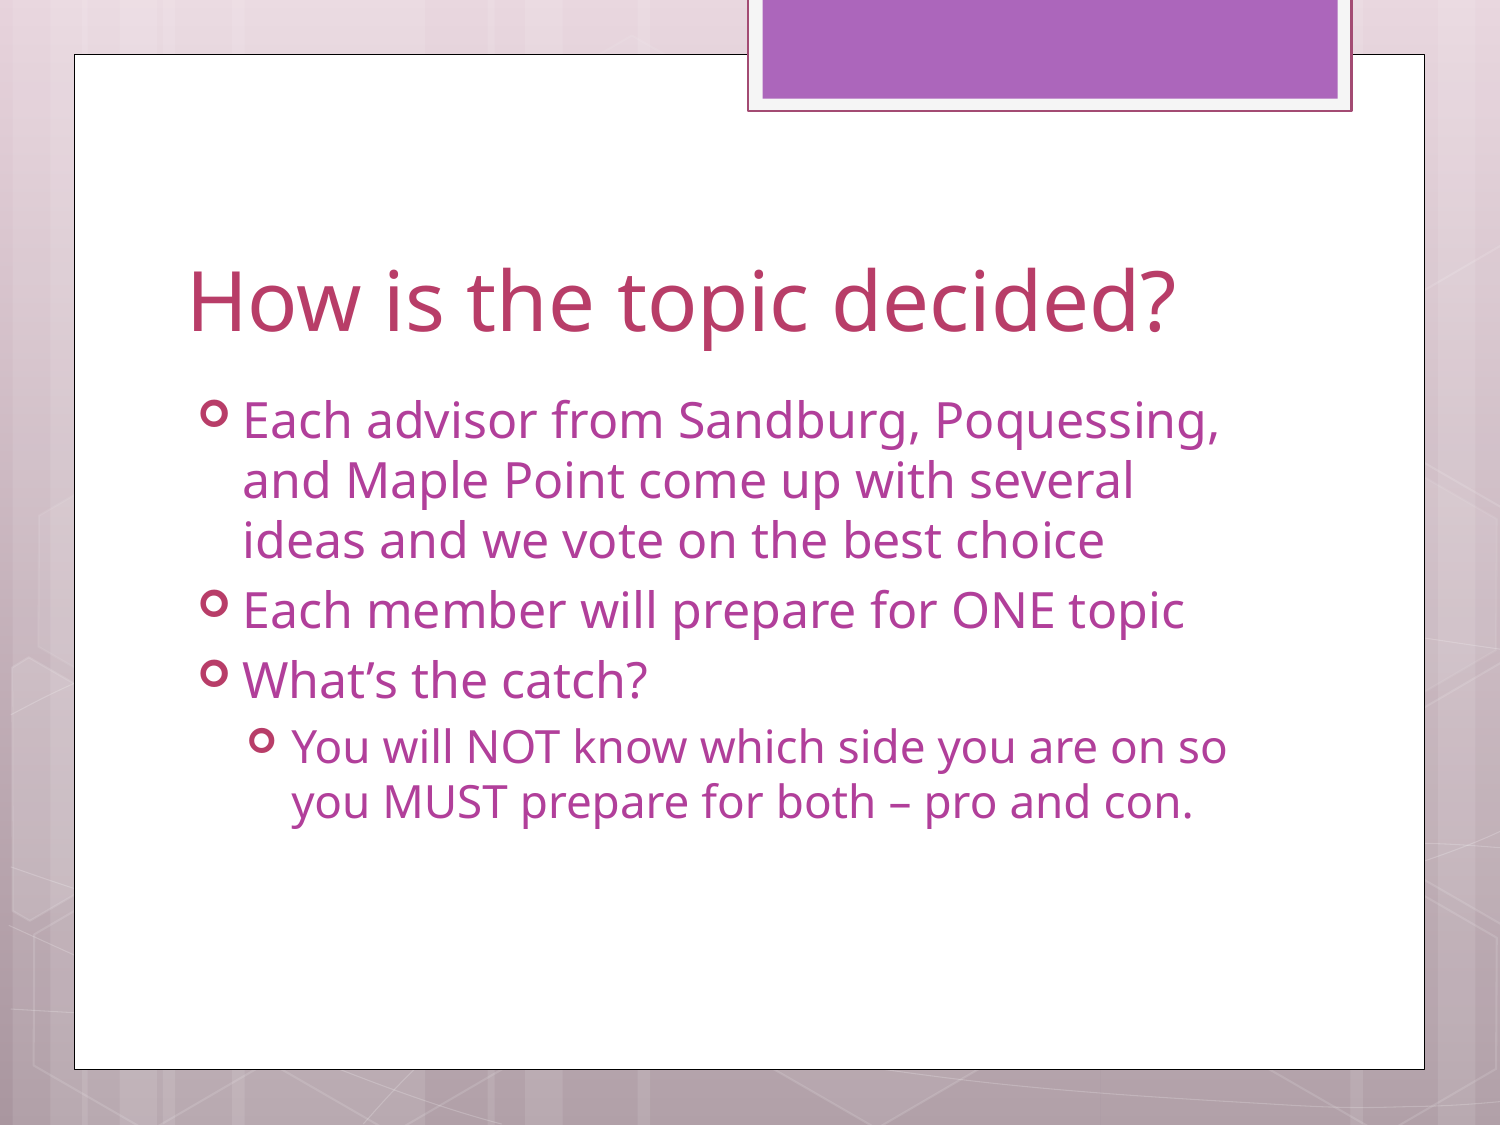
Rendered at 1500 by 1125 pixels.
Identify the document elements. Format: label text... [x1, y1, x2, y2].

title How is the topic decided? [171, 168, 1324, 357]
list Each advisor from Sandburg, Poquessing, and Maple Point come up with several ideas and we vote on the best choice Each member will prepare for ONE topic What’s the catch? You will NOT know which side you are on so you MUST prepare for both – pro and con. [171, 381, 1283, 957]
